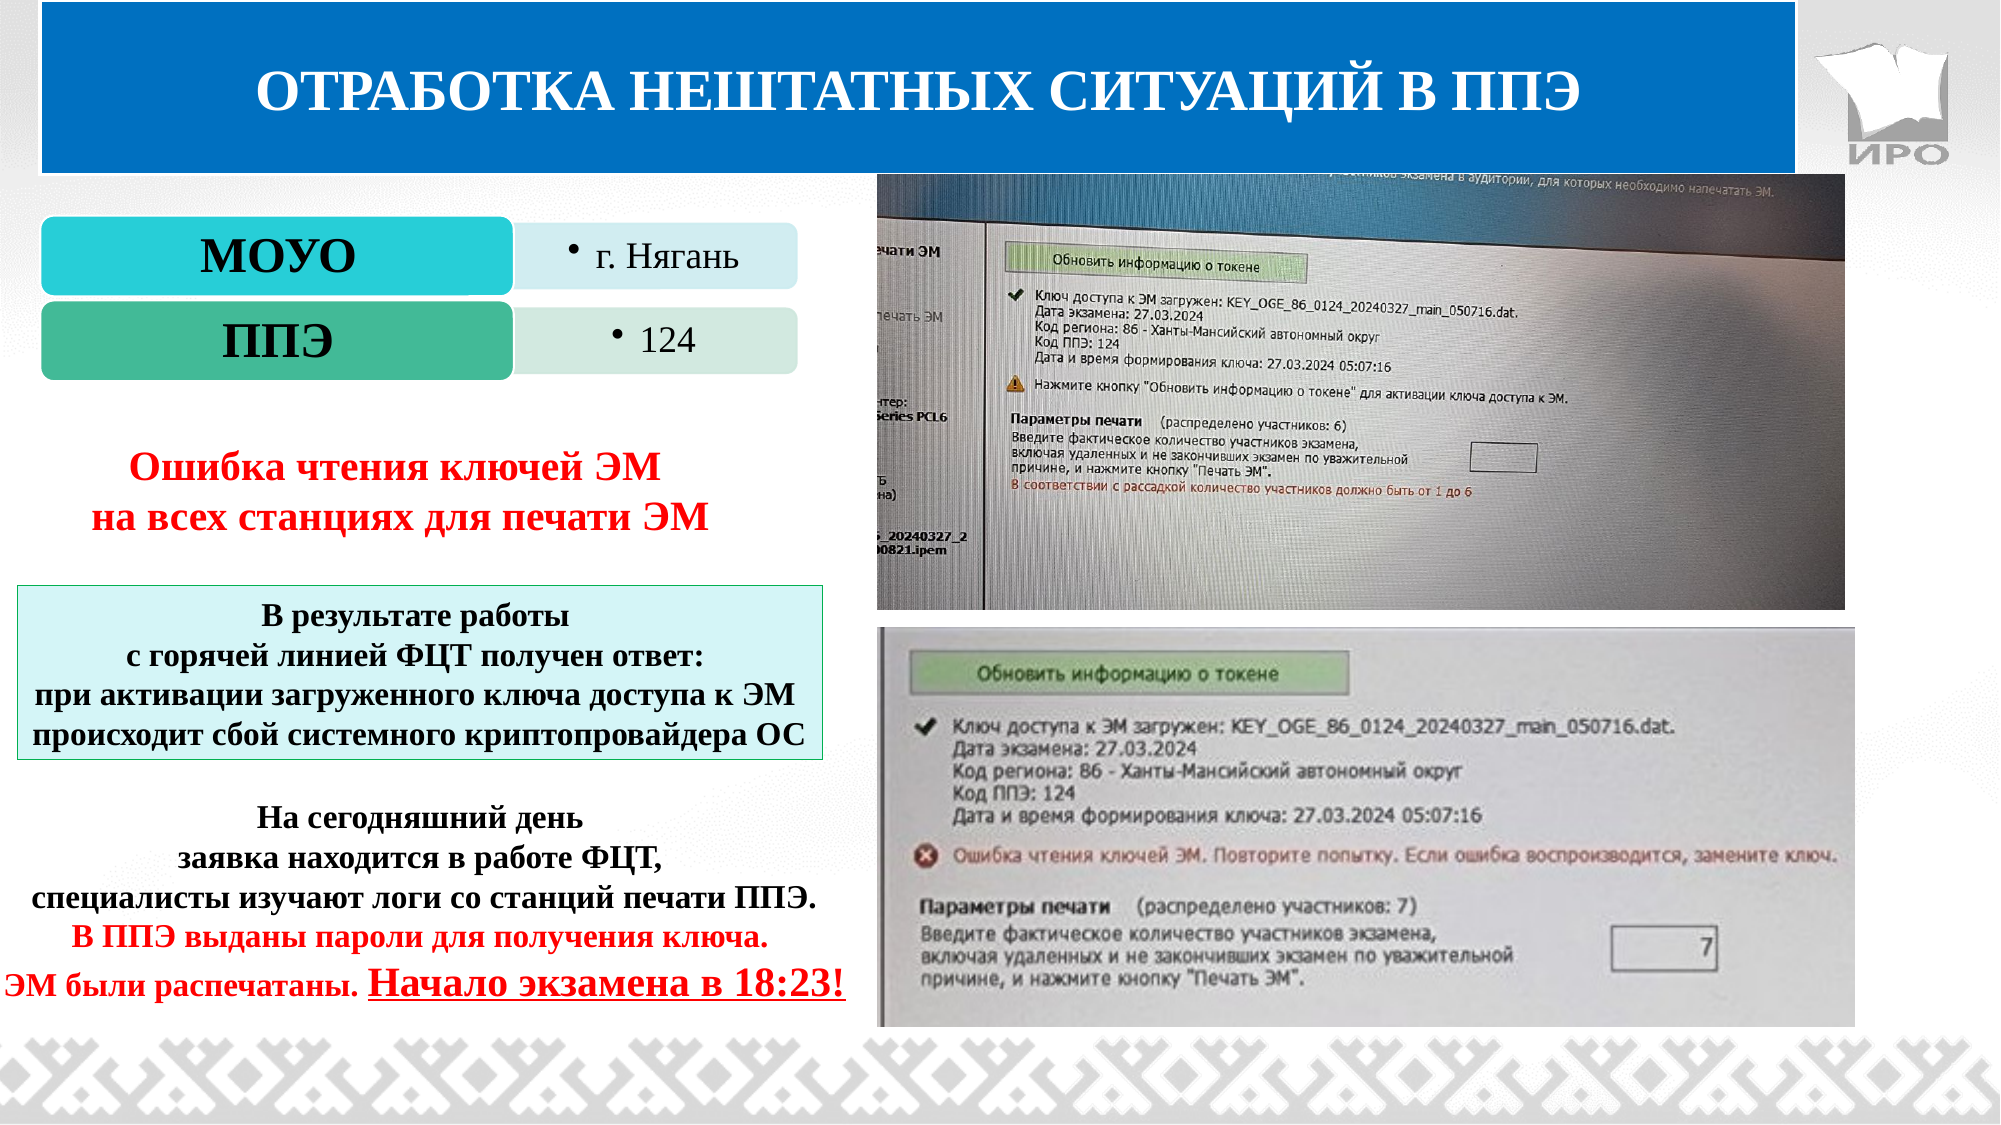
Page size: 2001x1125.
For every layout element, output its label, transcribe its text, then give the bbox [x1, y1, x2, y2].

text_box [40, 215, 797, 382]
text_box На сегодняшний день заявка находится в работе ФЦТ, специалисты изучают логи со станций печати ППЭ. В ППЭ выданы пароли для получения ключа. ЭМ были распечатаны. Начало экзамена в 18:23! [0, 787, 861, 1012]
picture [0, 0, 2001, 1125]
text_box В результате работы с горячей линией ФЦТ получен ответ: при активации загруженного ключа доступа к ЭМ происходит сбой системного криптопровайдера ОС [17, 585, 823, 760]
text_box Ошибка чтения ключей ЭМ на всех станциях для печати ЭМ [76, 431, 725, 546]
text_box ОТРАБОТКА НЕШТАТНЫХ СИТУАЦИЙ В ППЭ [38, 0, 1798, 176]
